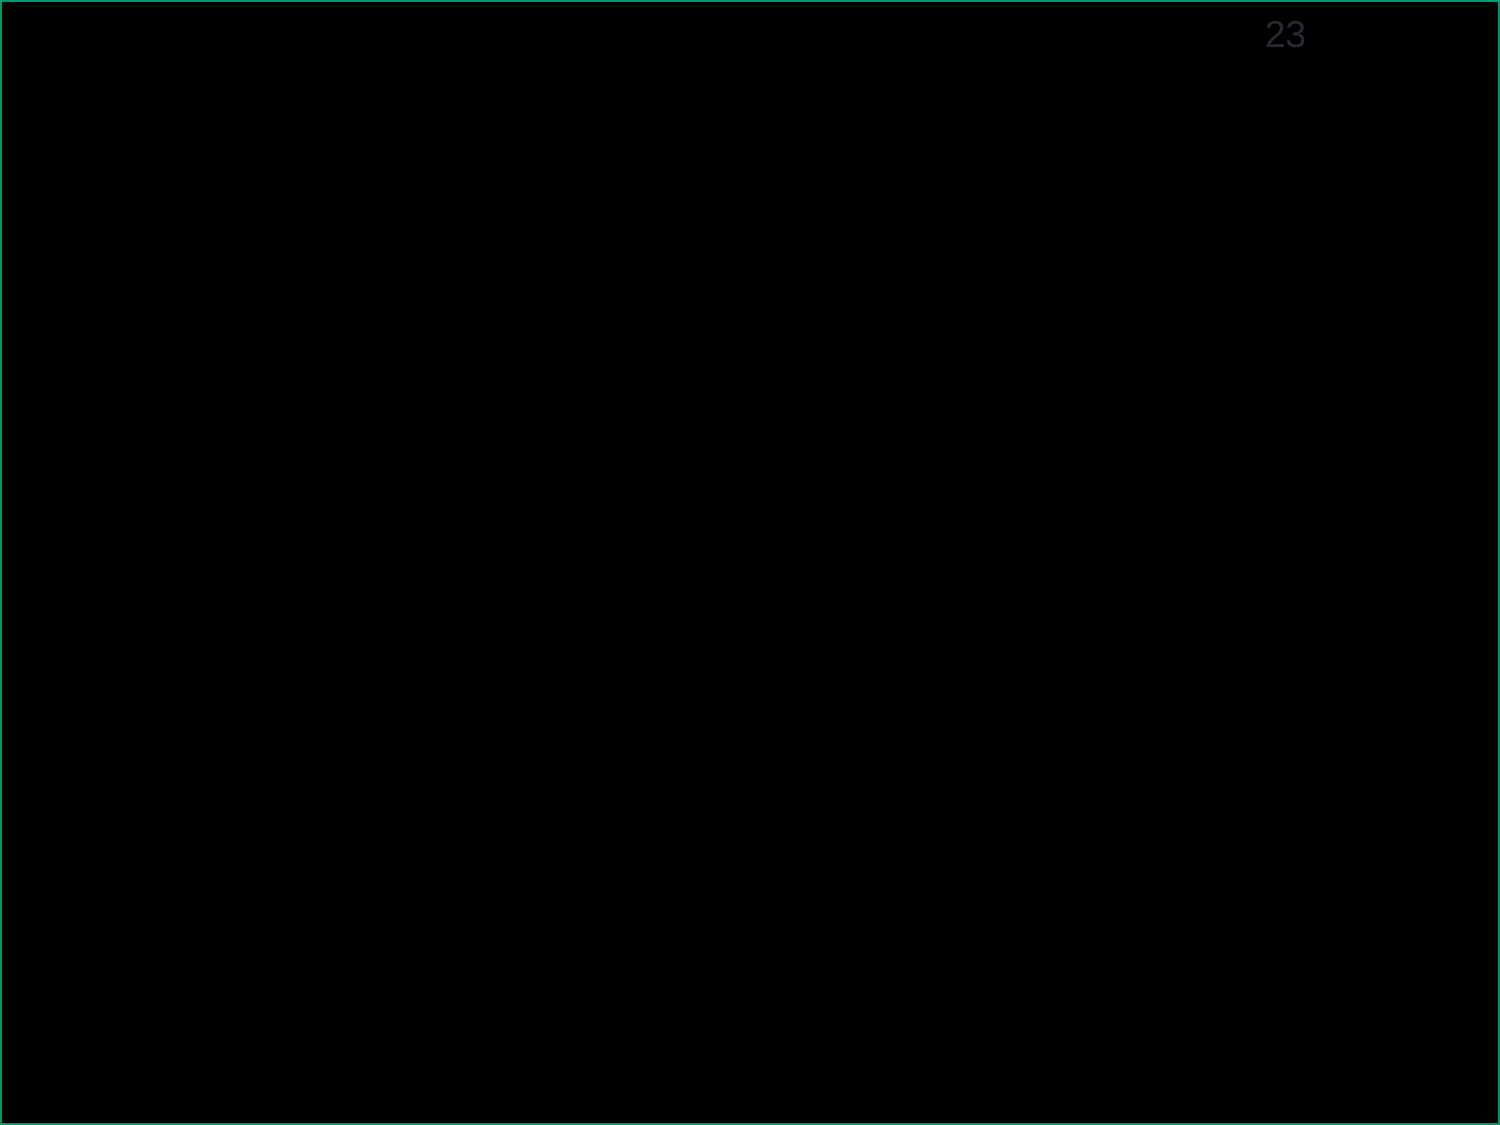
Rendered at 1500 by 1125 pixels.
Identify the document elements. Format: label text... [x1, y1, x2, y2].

slide_number 23 [1250, 3, 1425, 57]
text_box [0, 0, 1500, 1125]
